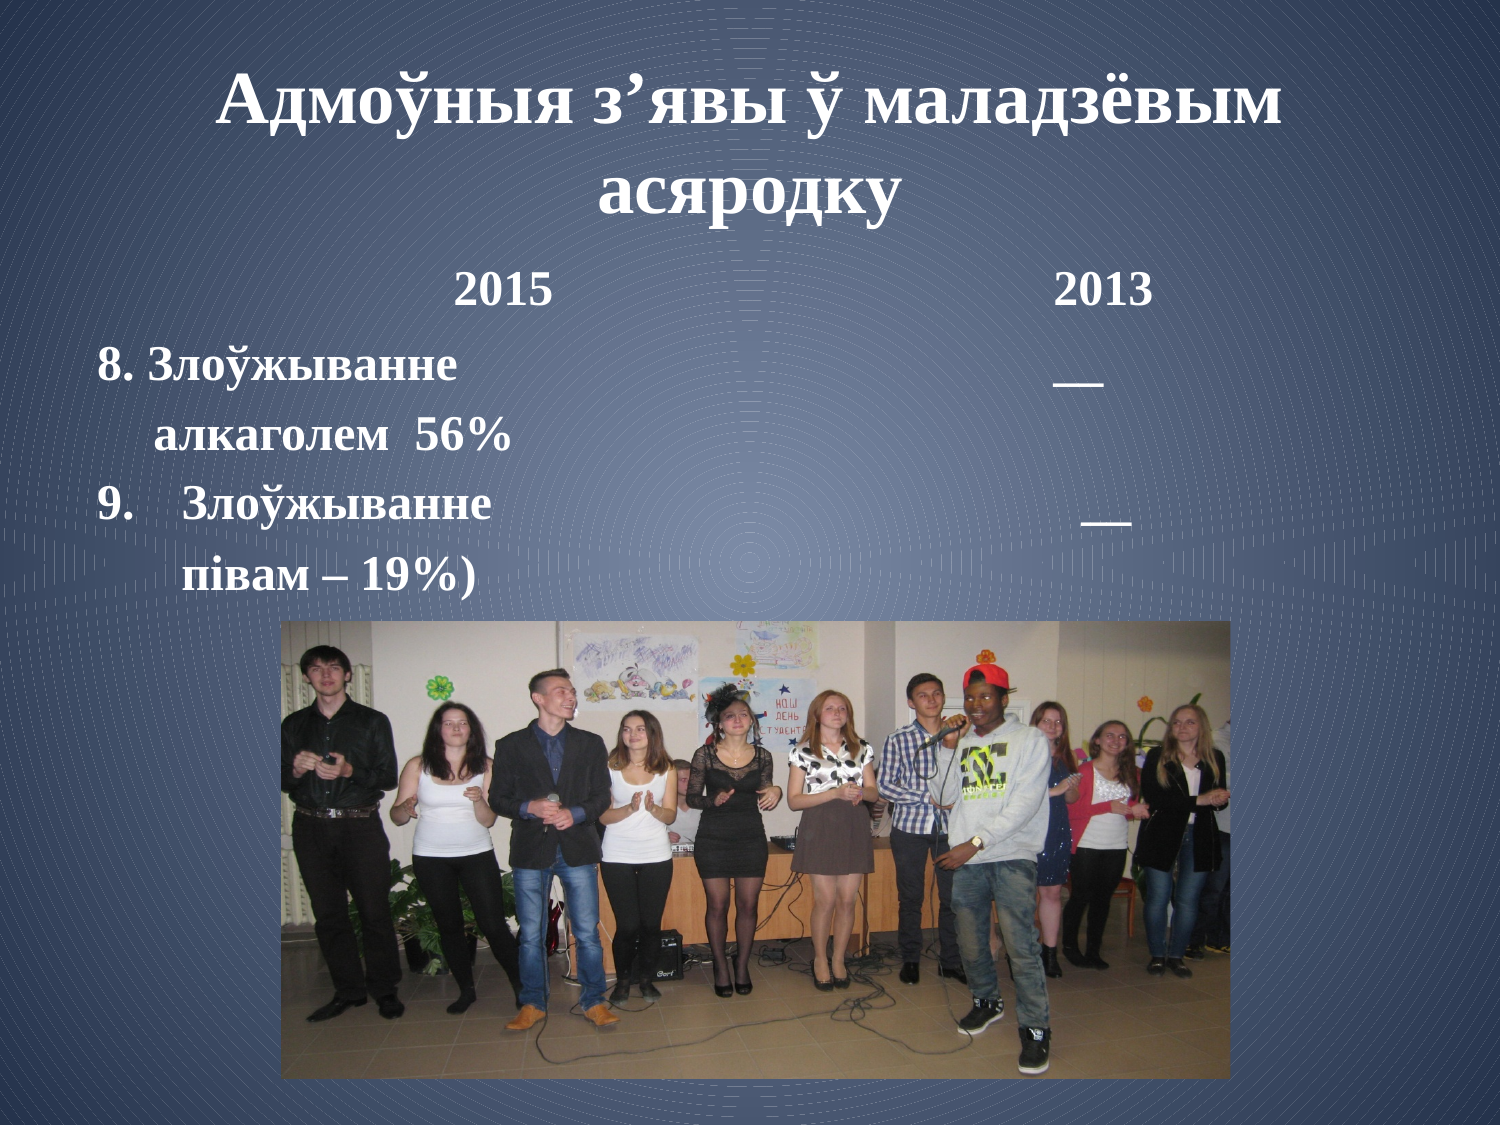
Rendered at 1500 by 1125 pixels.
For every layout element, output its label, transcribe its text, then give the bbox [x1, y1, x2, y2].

title Адмоўныя з’явы ў маладзёвым асяродку [75, 45, 1425, 233]
picture [280, 620, 1231, 1079]
list 2015 2013 8. Злоўжыванне __ алкаголем 56% Злоўжыванне __ півам – 19%) [82, 222, 1432, 1012]
